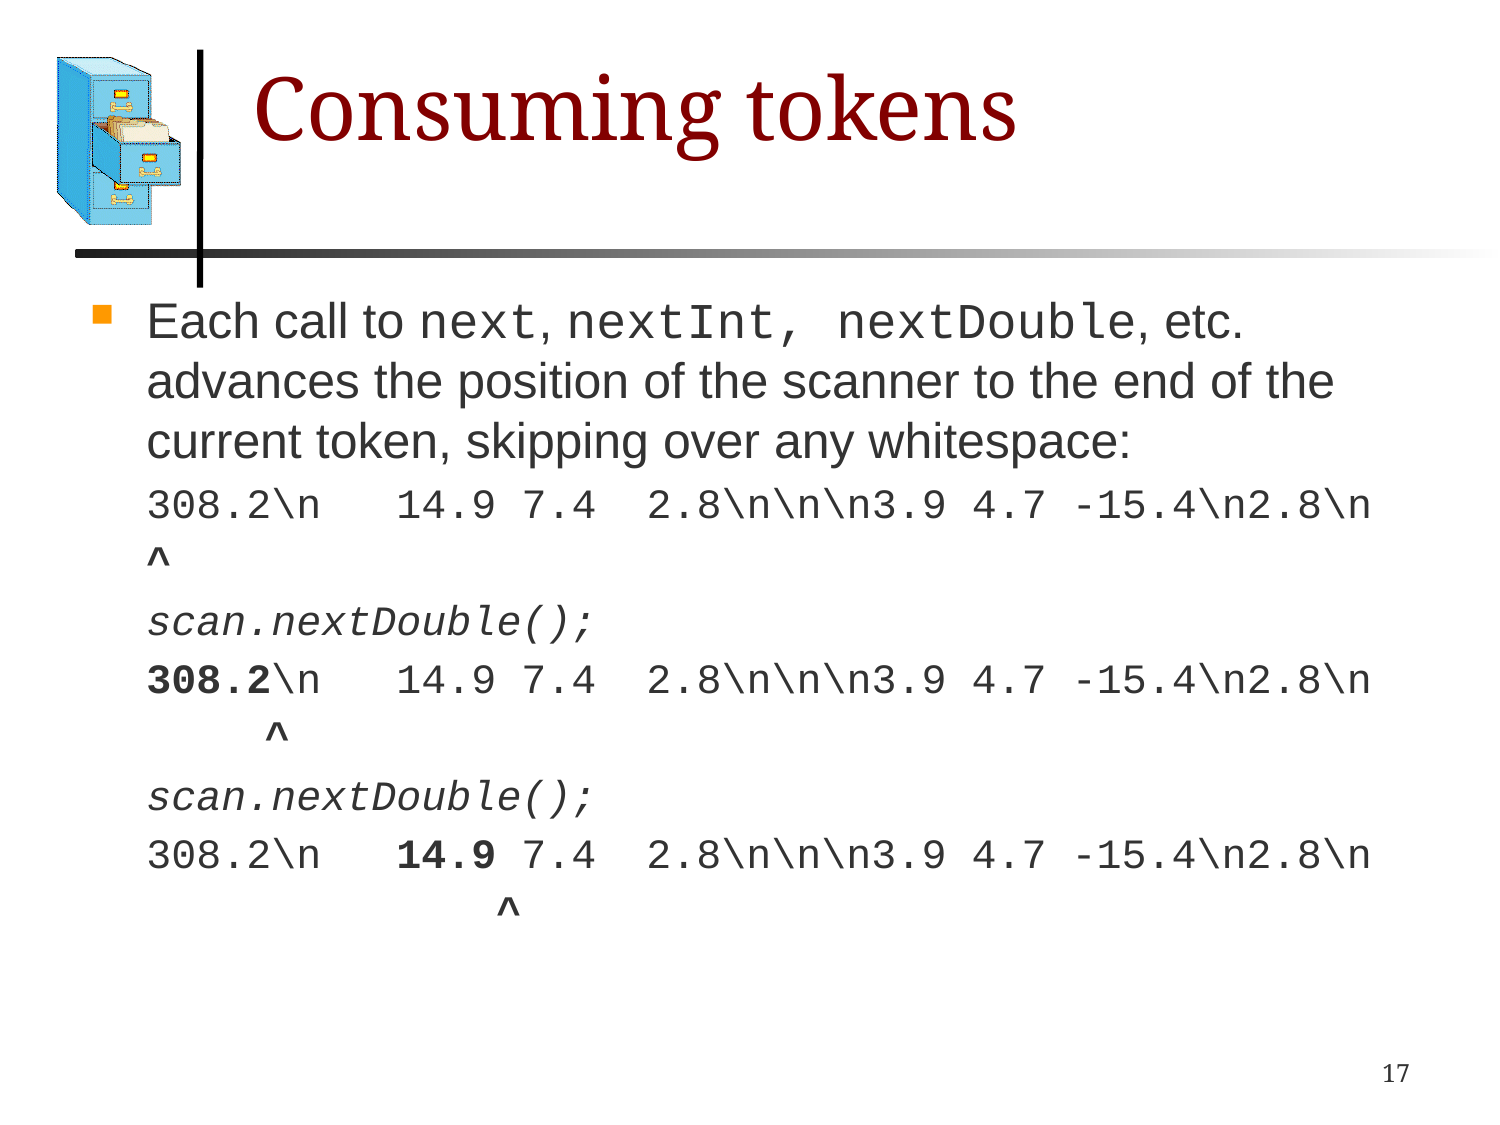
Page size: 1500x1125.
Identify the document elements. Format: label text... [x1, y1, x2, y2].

title Consuming tokens [237, 45, 1426, 233]
list Each call to next, nextInt, nextDouble, etc. advances the position of the scanner to the end of the current token, skipping over any whitespace: 308.2\n 14.9 7.4 2.8\n\n\n3.9 4.7 -15.4\n2.8\n ^ scan.nextDouble(); 308.2\n 14.9 7.4 2.8\n\n\n3.9 4.7 -15.4\n2.8\n ^ scan.nextDouble(); 308.2\n 14.9 7.4 2.8\n\n\n3.9 4.7 -15.4\n2.8\n ^ [74, 280, 1426, 1025]
slide_number 17 [1074, 1023, 1426, 1100]
picture [50, 49, 181, 225]
